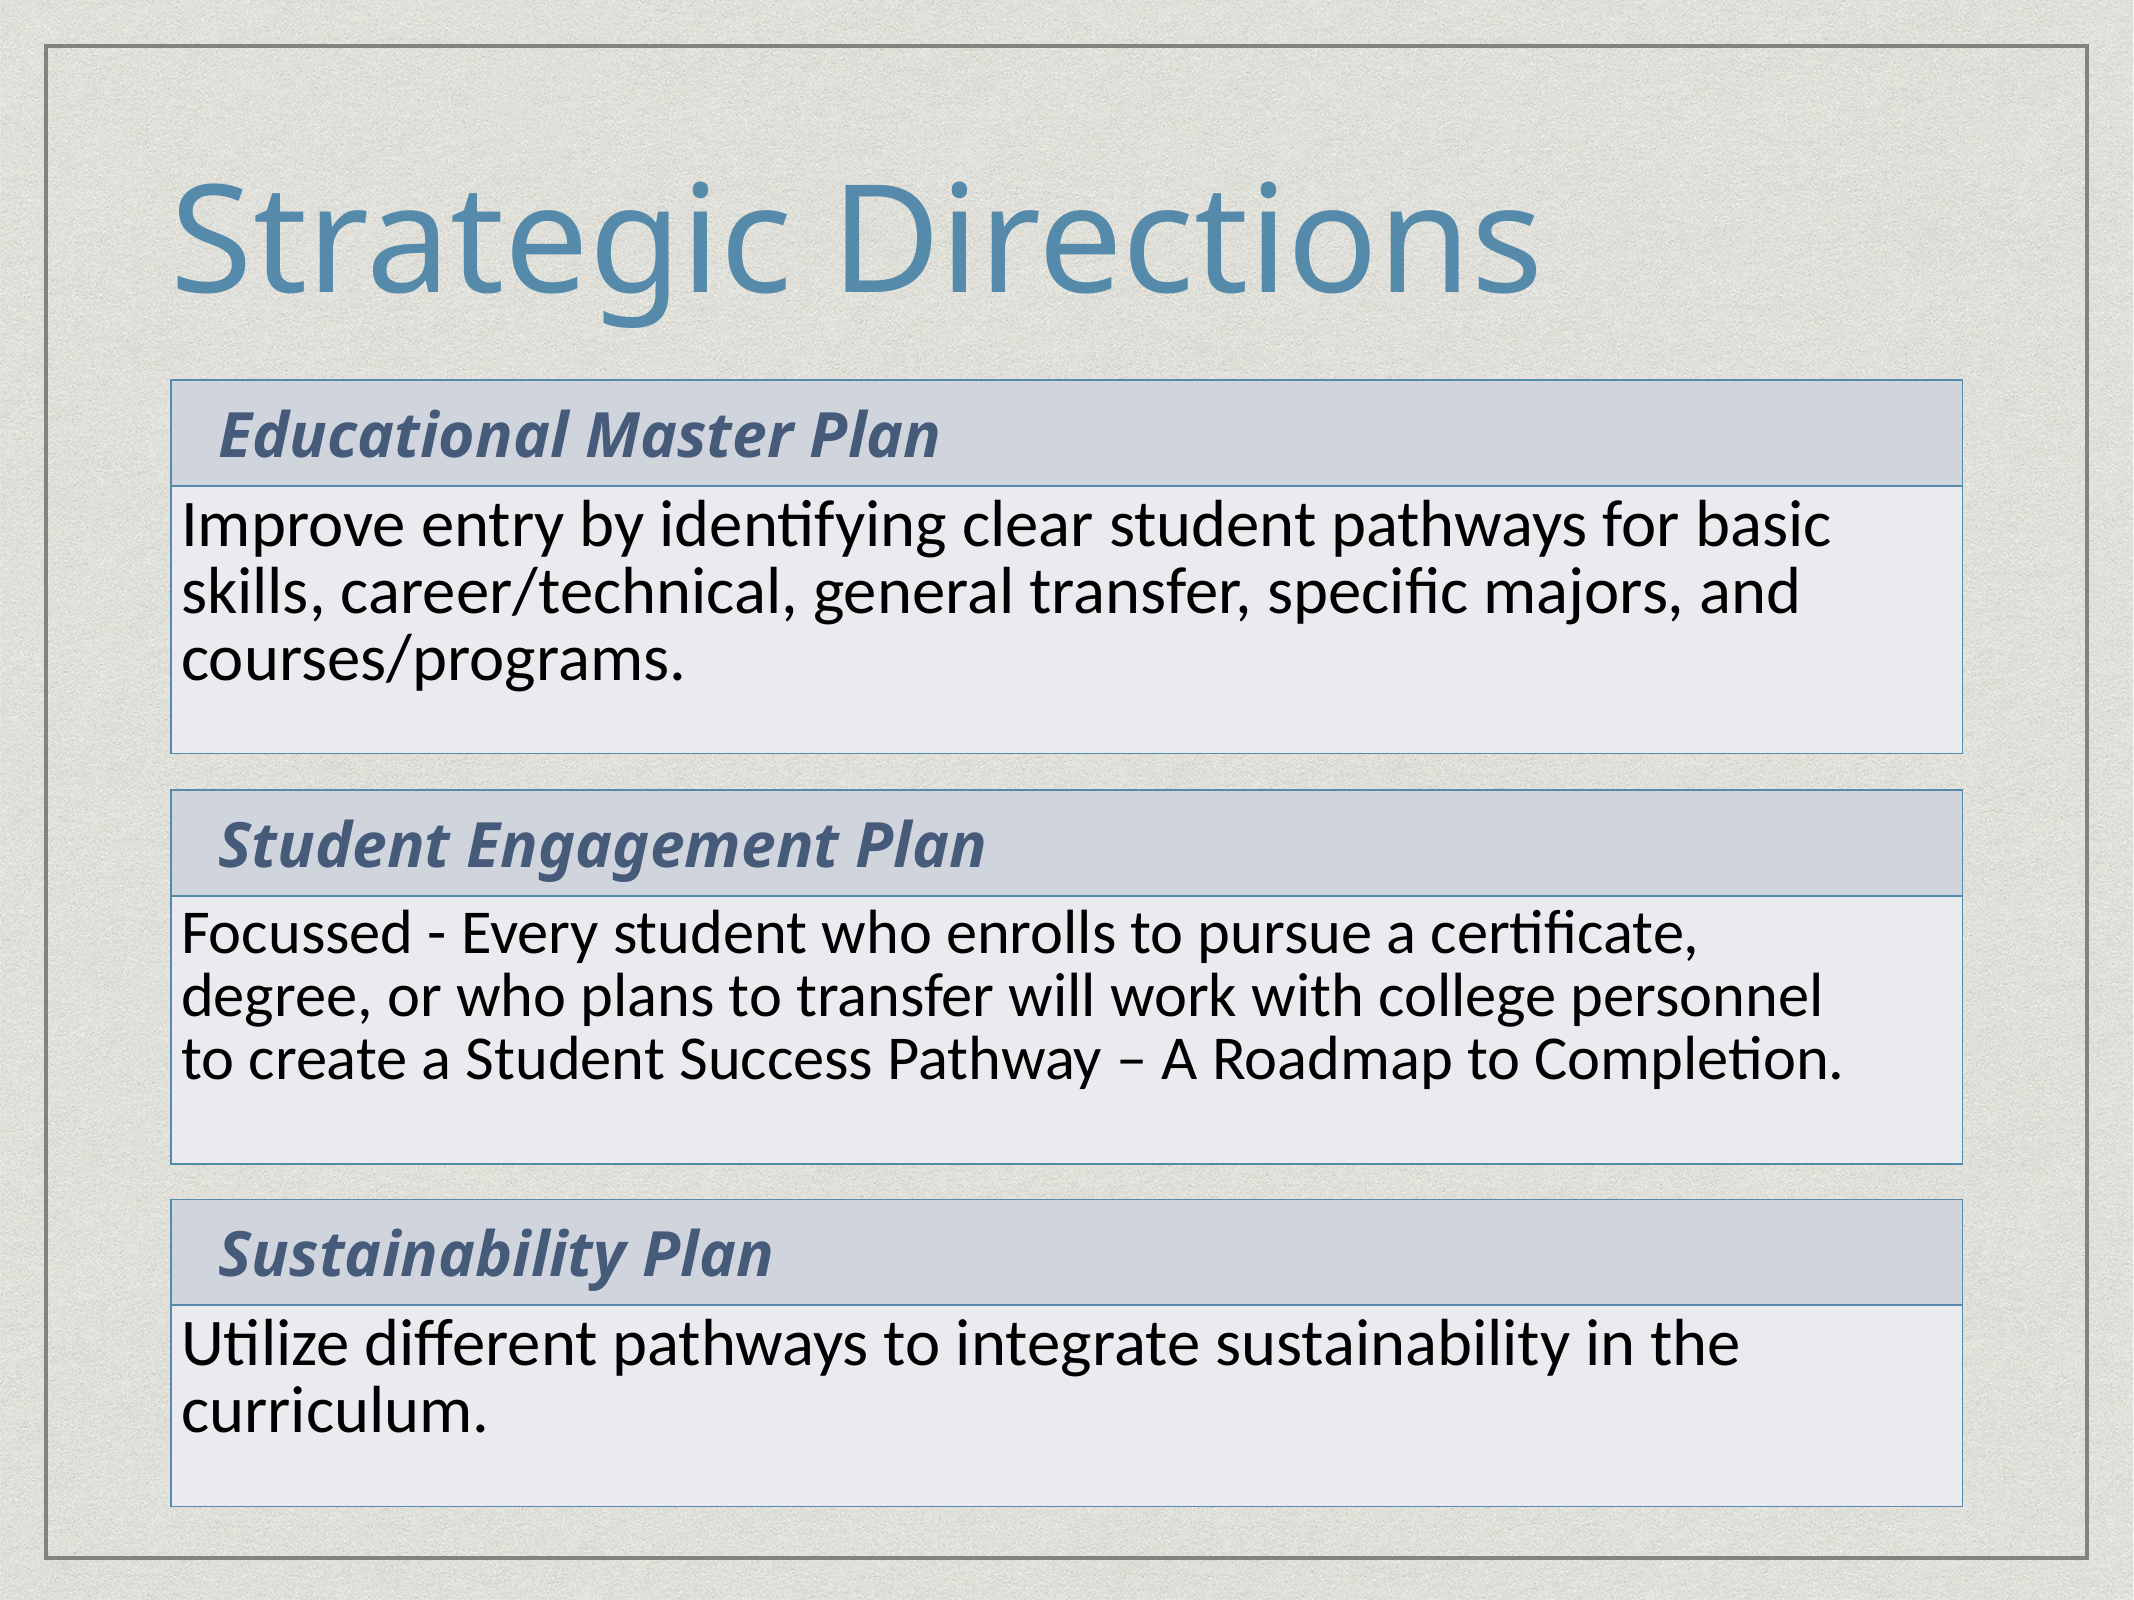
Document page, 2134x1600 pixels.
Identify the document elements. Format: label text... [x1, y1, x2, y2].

table_cell Focussed - Every student who enrolls to pursue a certificate, degree, or who plans to transfer will work with college personnel to create a Student Success Pathway – A Roadmap to Completion. [172, 897, 1962, 1163]
table_cell Improve entry by identifying clear student pathways for basic skills, career/technical, general transfer, specific majors, and courses/programs. [172, 487, 1962, 753]
table_header Student Engagement Plan [172, 791, 1962, 895]
title Strategic Directions [170, 43, 1963, 379]
table_header Sustainability Plan [172, 1200, 1962, 1304]
table_header Educational Master Plan [172, 381, 1962, 485]
picture [0, 0, 2134, 1600]
table_cell Utilize different pathways to integrate sustainability in the curriculum. [172, 1306, 1962, 1506]
